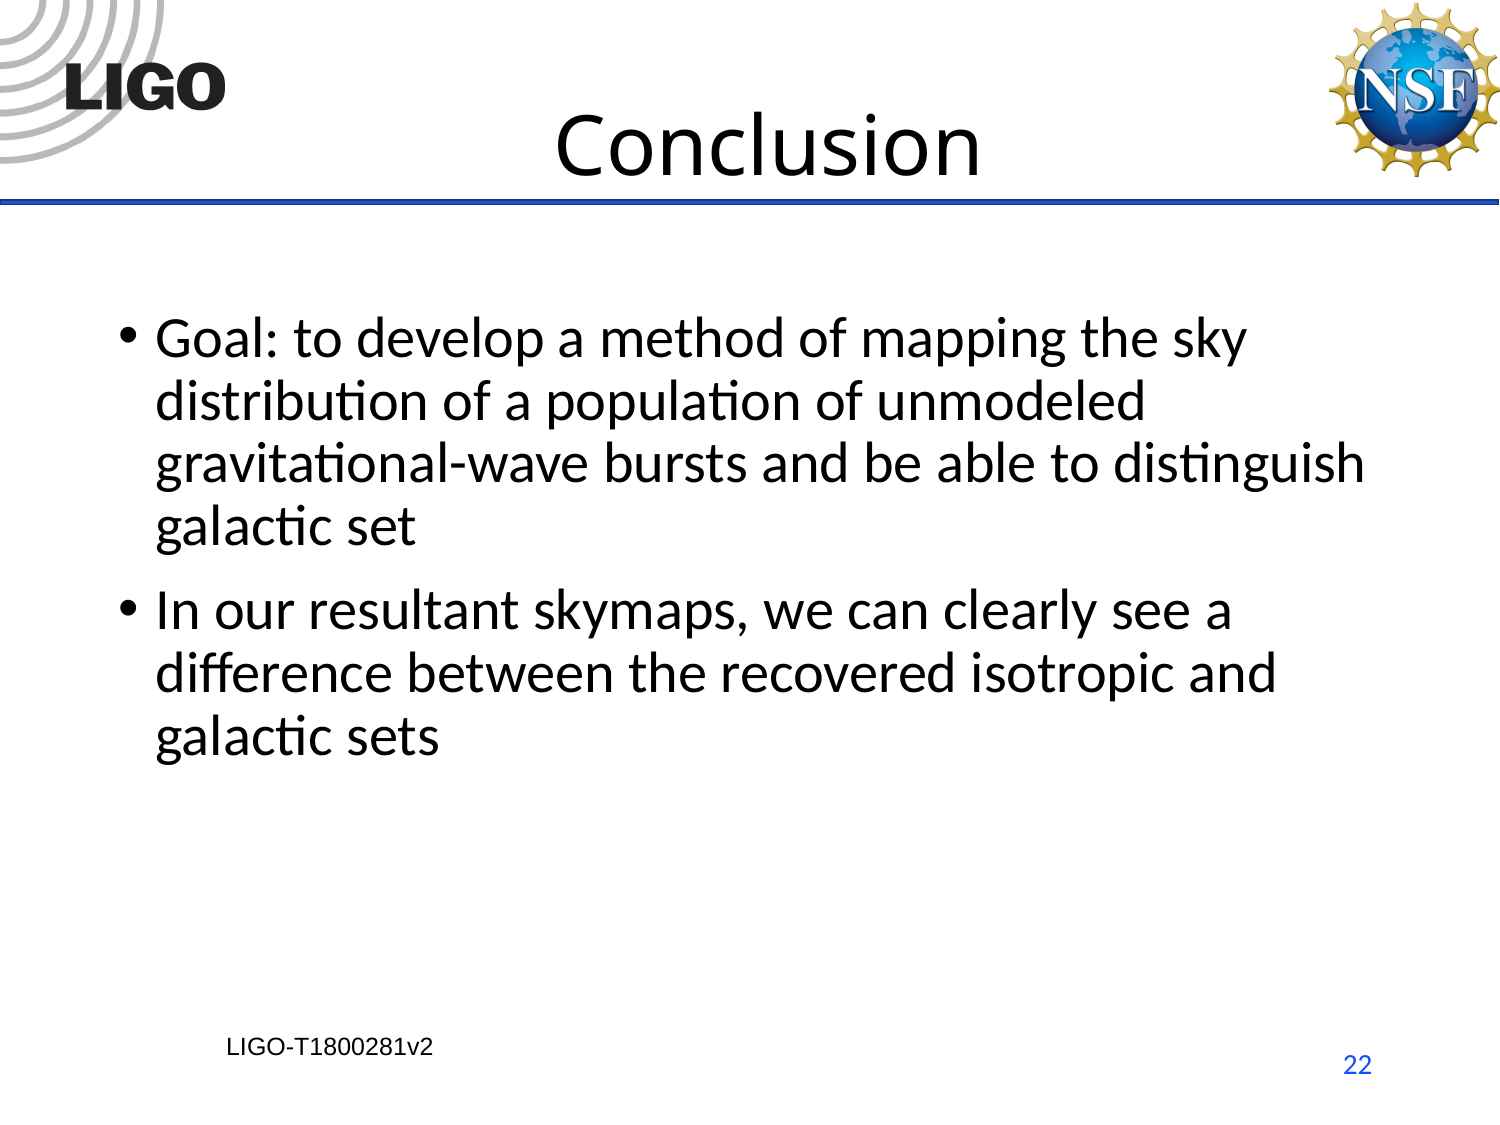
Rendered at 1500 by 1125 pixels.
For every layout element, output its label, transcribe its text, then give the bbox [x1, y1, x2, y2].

title Conclusion [174, 12, 1363, 200]
picture [1326, 0, 1500, 180]
picture [0, 0, 225, 164]
slide_number 22 [1074, 1025, 1388, 1100]
text_box Goal: to develop a method of mapping the sky distribution of a population of unmodeled gravitational-wave bursts and be able to distinguish galactic set In our resultant skymaps, we can clearly see a difference between the recovered isotropic and galactic sets [103, 299, 1397, 1014]
